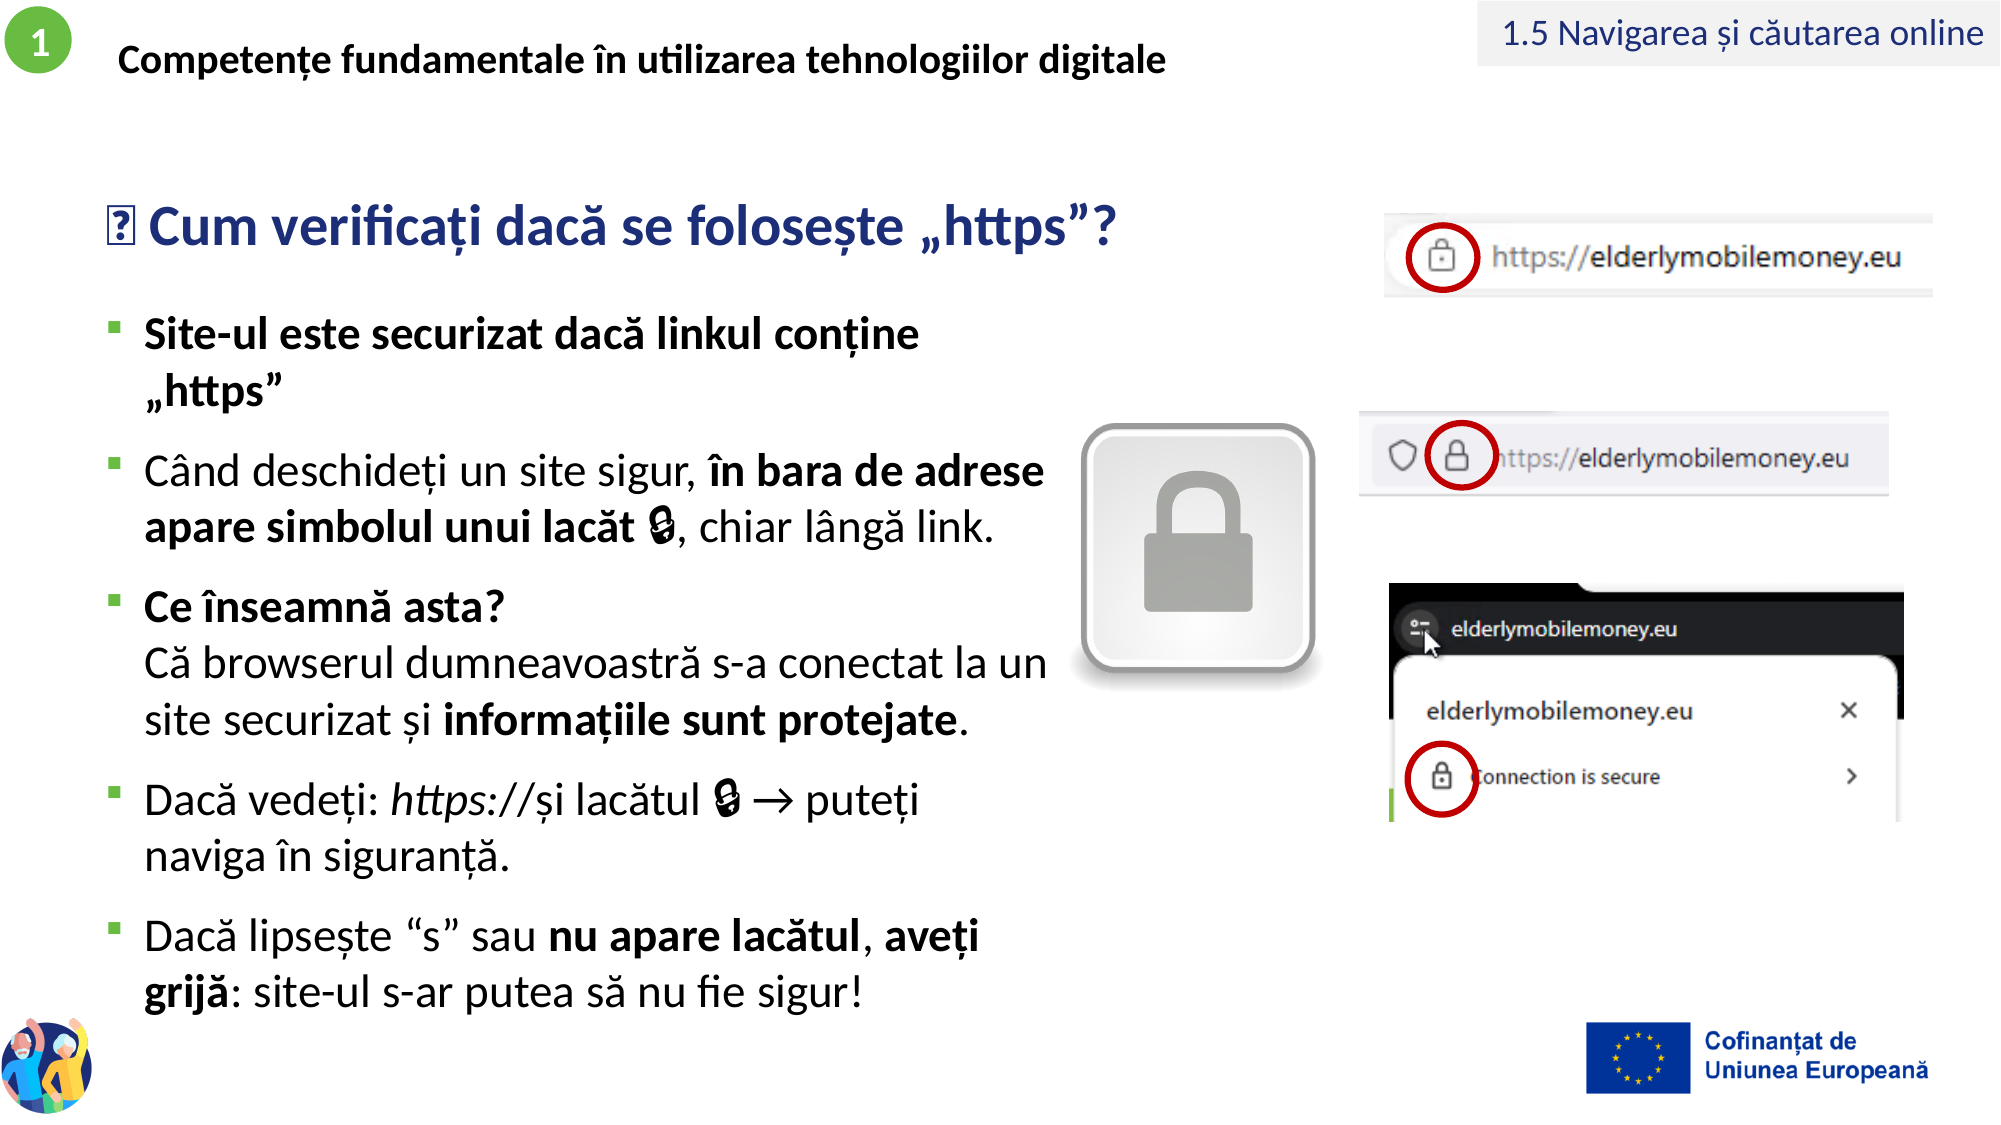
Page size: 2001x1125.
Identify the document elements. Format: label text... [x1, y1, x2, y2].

text_box [76, 14, 667, 83]
list Site-ul este securizat dacă linkul conține „https” Când deschideți un site sigur, în bara de adrese apare simbolul unui lacăt 🔒, chiar lângă link. Ce înseamnă asta? Că browserul dumneavoastră s-a conectat la un site securizat și informațiile sunt protejate. Dacă vedeți: https://și lacătul 🔒 → puteți naviga în siguranță. Dacă lipsește “s” sau nu apare lacătul, aveți grijă: site-ul s-ar putea să nu fie sigur! [91, 295, 1067, 1043]
text_box 1.5 Navigarea și căutarea online [1477, 0, 2000, 67]
picture [1, 1007, 99, 1125]
picture [1389, 583, 1905, 822]
picture [1066, 422, 1326, 694]
text_box Competențe fundamentale în utilizarea tehnologiilor digitale [103, 30, 1293, 91]
picture [1358, 410, 1890, 516]
picture [1384, 213, 1933, 314]
title 🔎 Cum verificați dacă se folosește „https”? [91, 177, 1906, 277]
picture [1579, 1016, 1944, 1099]
